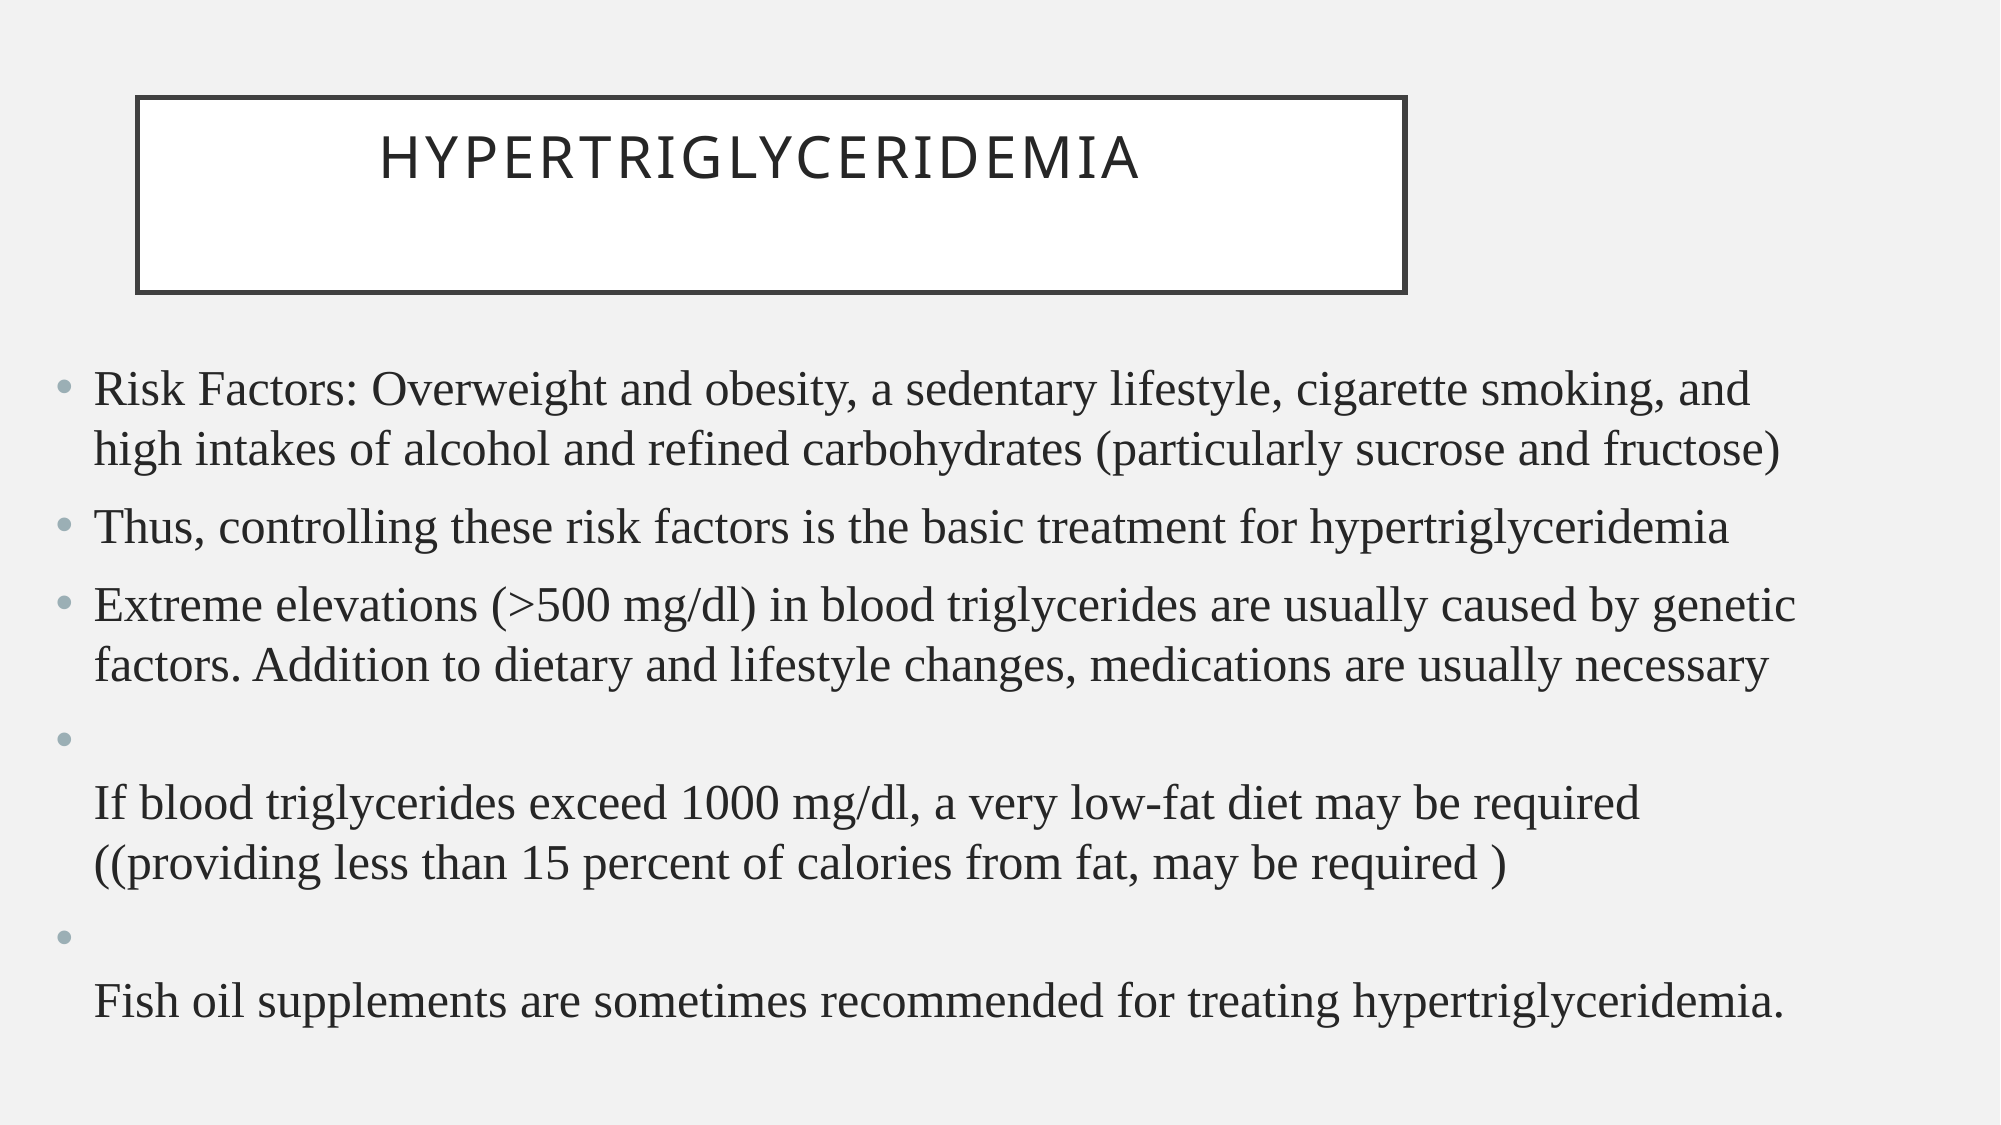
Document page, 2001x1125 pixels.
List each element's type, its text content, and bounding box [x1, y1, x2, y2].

title Hypertriglyceridemia [135, 95, 1408, 295]
list Risk Factors: Overweight and obesity, a sedentary lifestyle, cigarette smoking, and high intakes of alcohol and refined carbohydrates (particularly sucrose and fructose) Thus, controlling these risk factors is the basic treatment for hypertriglyceridemia Extreme elevations (>500 mg/dl) in blood triglycerides are usually caused by genetic factors. Addition to dietary and lifestyle changes, medications are usually necessary If blood triglycerides exceed 1000 mg/dl, a very low-fat diet may be required ((providing less than 15 percent of calories from fat, may be required ) Fish oil supplements are sometimes recommended for treating hypertriglyceridemia. [40, 348, 1826, 1101]
